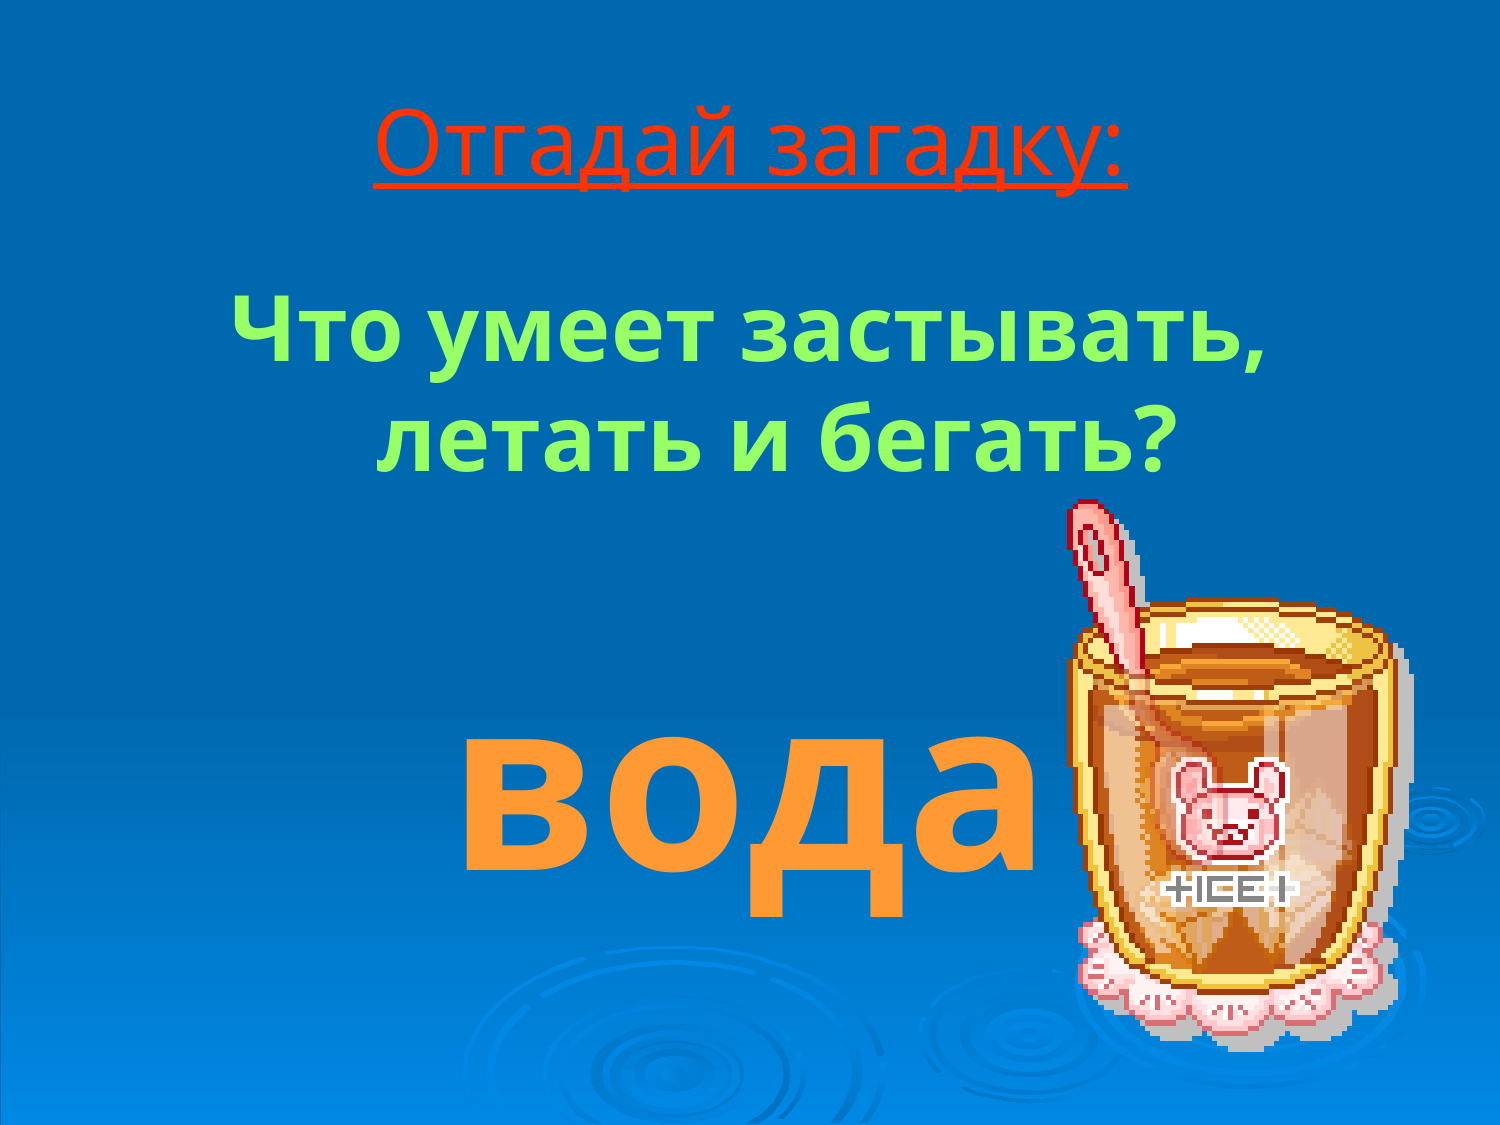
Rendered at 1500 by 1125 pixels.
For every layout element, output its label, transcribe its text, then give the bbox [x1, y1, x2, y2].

picture [1042, 468, 1430, 1052]
title Отгадай загадку: [74, 45, 1426, 233]
list Что умеет застывать, летать и бегать? вода [74, 262, 1426, 1006]
